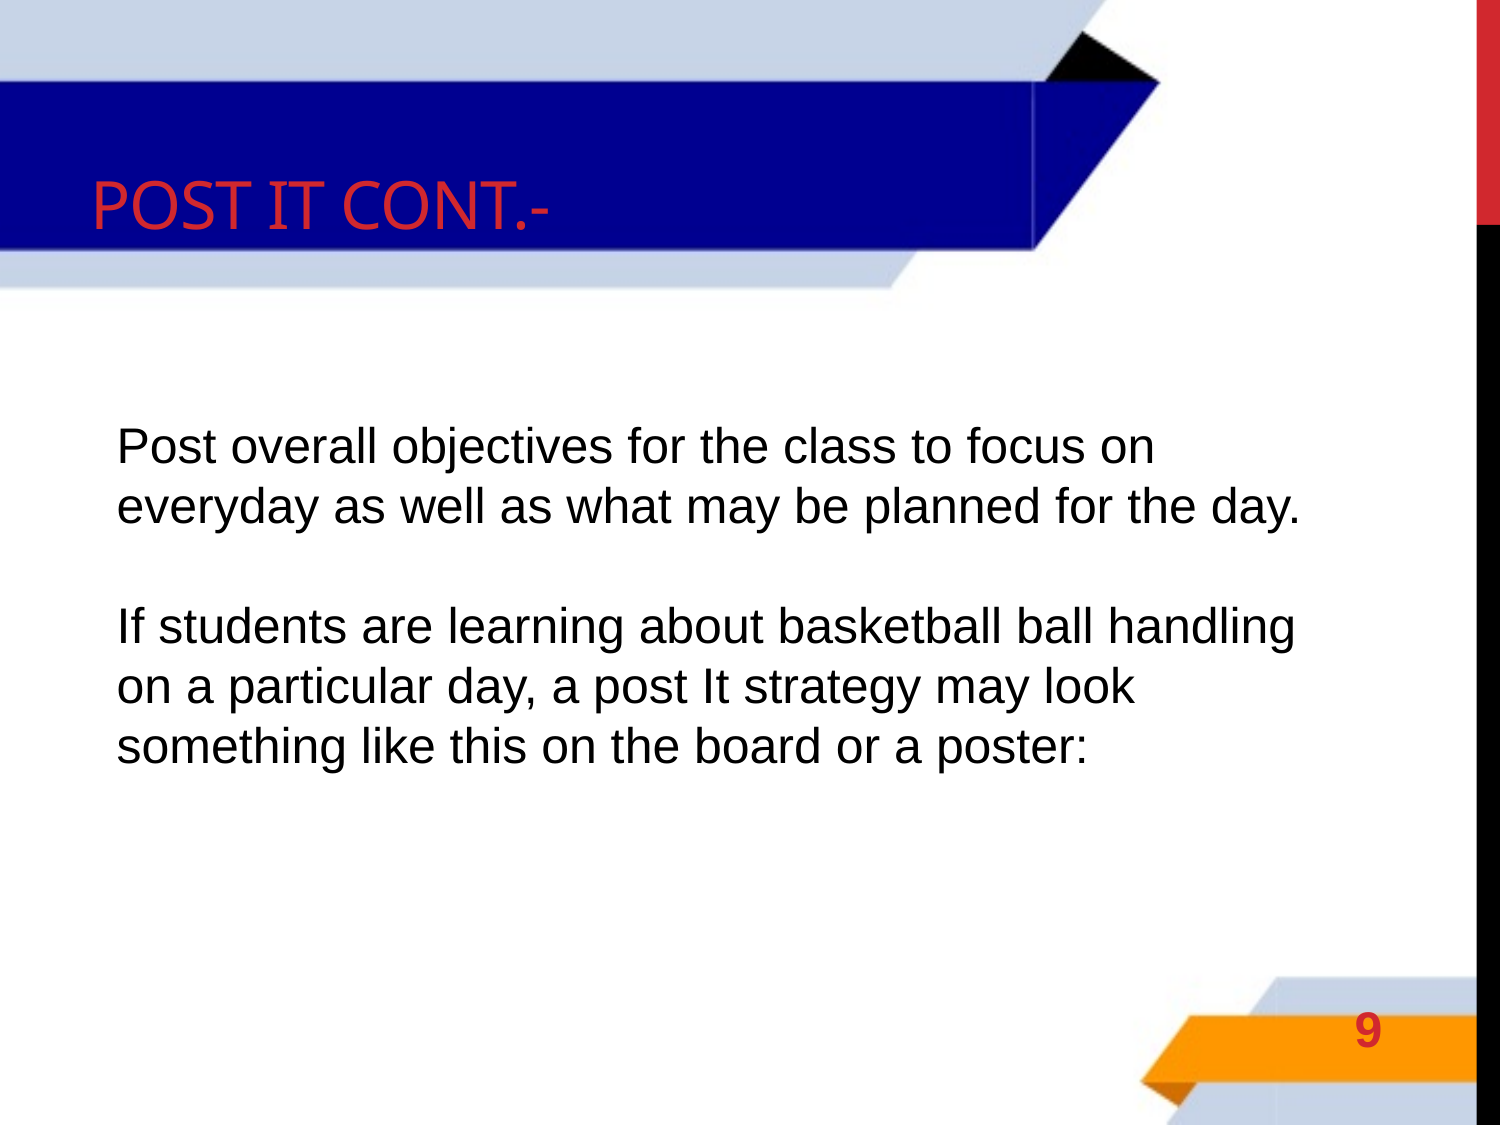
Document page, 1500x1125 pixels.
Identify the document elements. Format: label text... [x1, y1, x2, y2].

title Post it cont.- [75, 25, 1025, 250]
text_box Post overall objectives for the class to focus on everyday as well as what may be planned for the day. If students are learning about basketball ball handling on a particular day, a post It strategy may look something like this on the board or a poster: [101, 406, 1340, 781]
slide_number 9 [1339, 973, 1500, 1082]
picture [0, 0, 1476, 1125]
